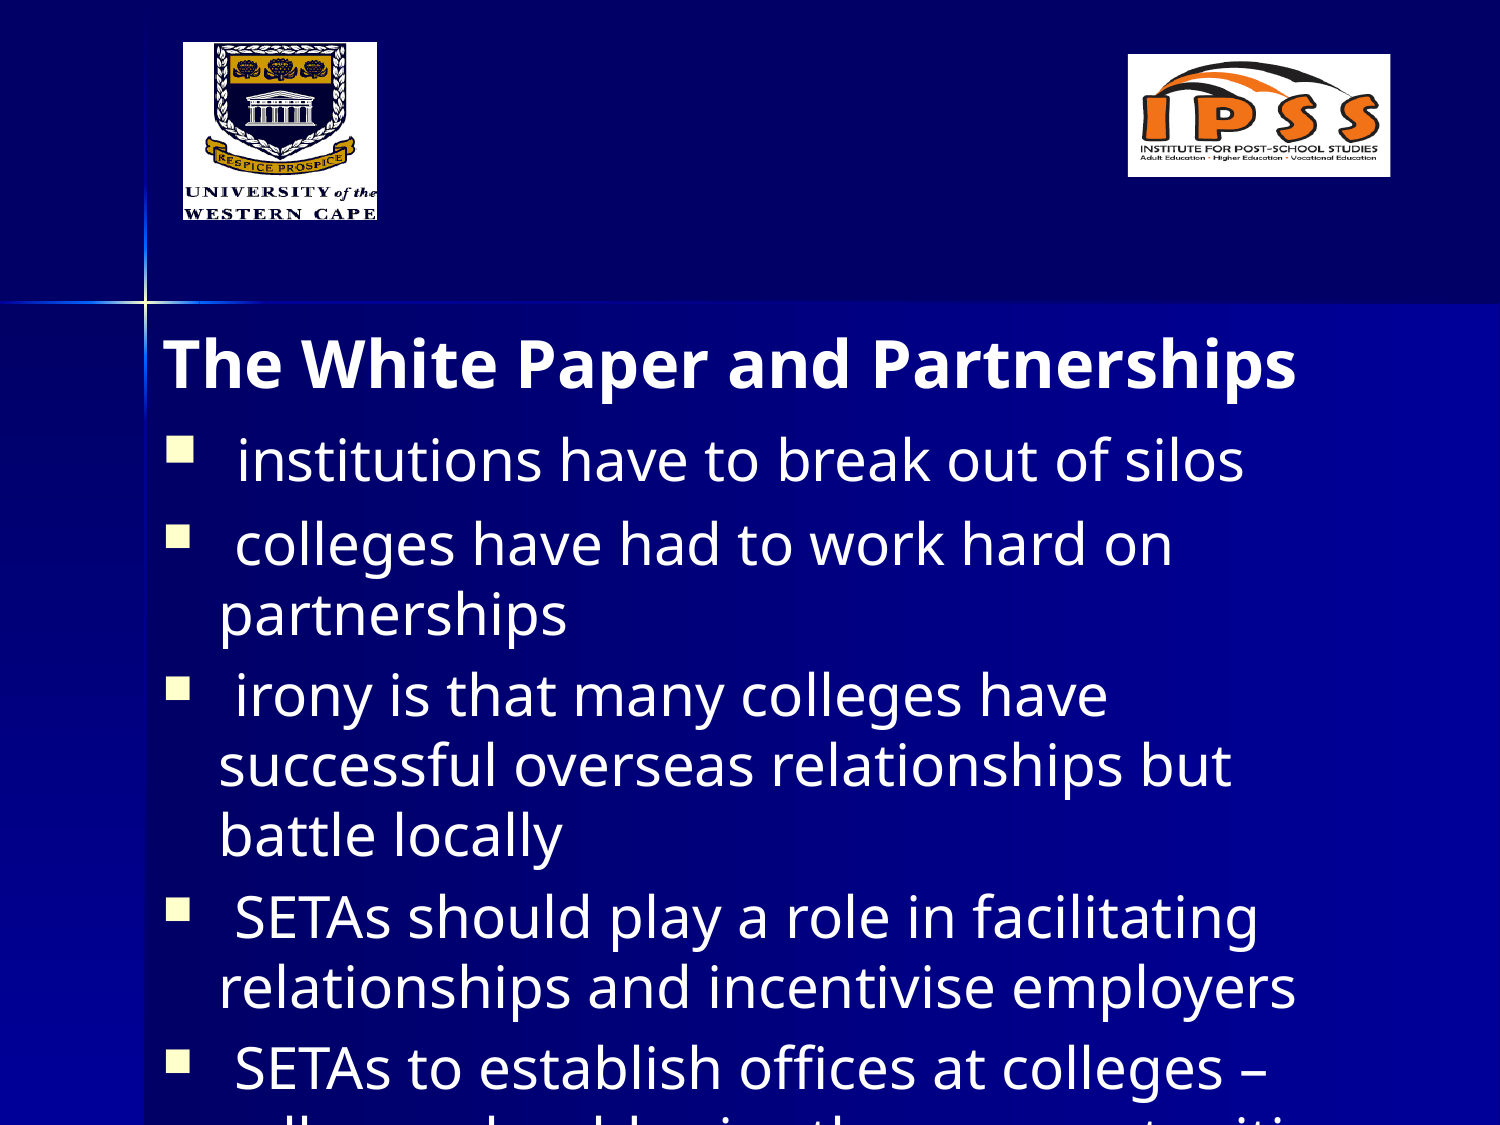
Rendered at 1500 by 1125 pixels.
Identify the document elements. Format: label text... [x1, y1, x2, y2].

picture [1127, 54, 1391, 177]
list The White Paper and Partnerships institutions have to break out of silos colleges have had to work hard on partnerships irony is that many colleges have successful overseas relationships but battle locally SETAs should play a role in facilitating relationships and incentivise employers SETAs to establish offices at colleges – colleges should seize these opportunities [147, 314, 1409, 1125]
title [182, 42, 378, 221]
